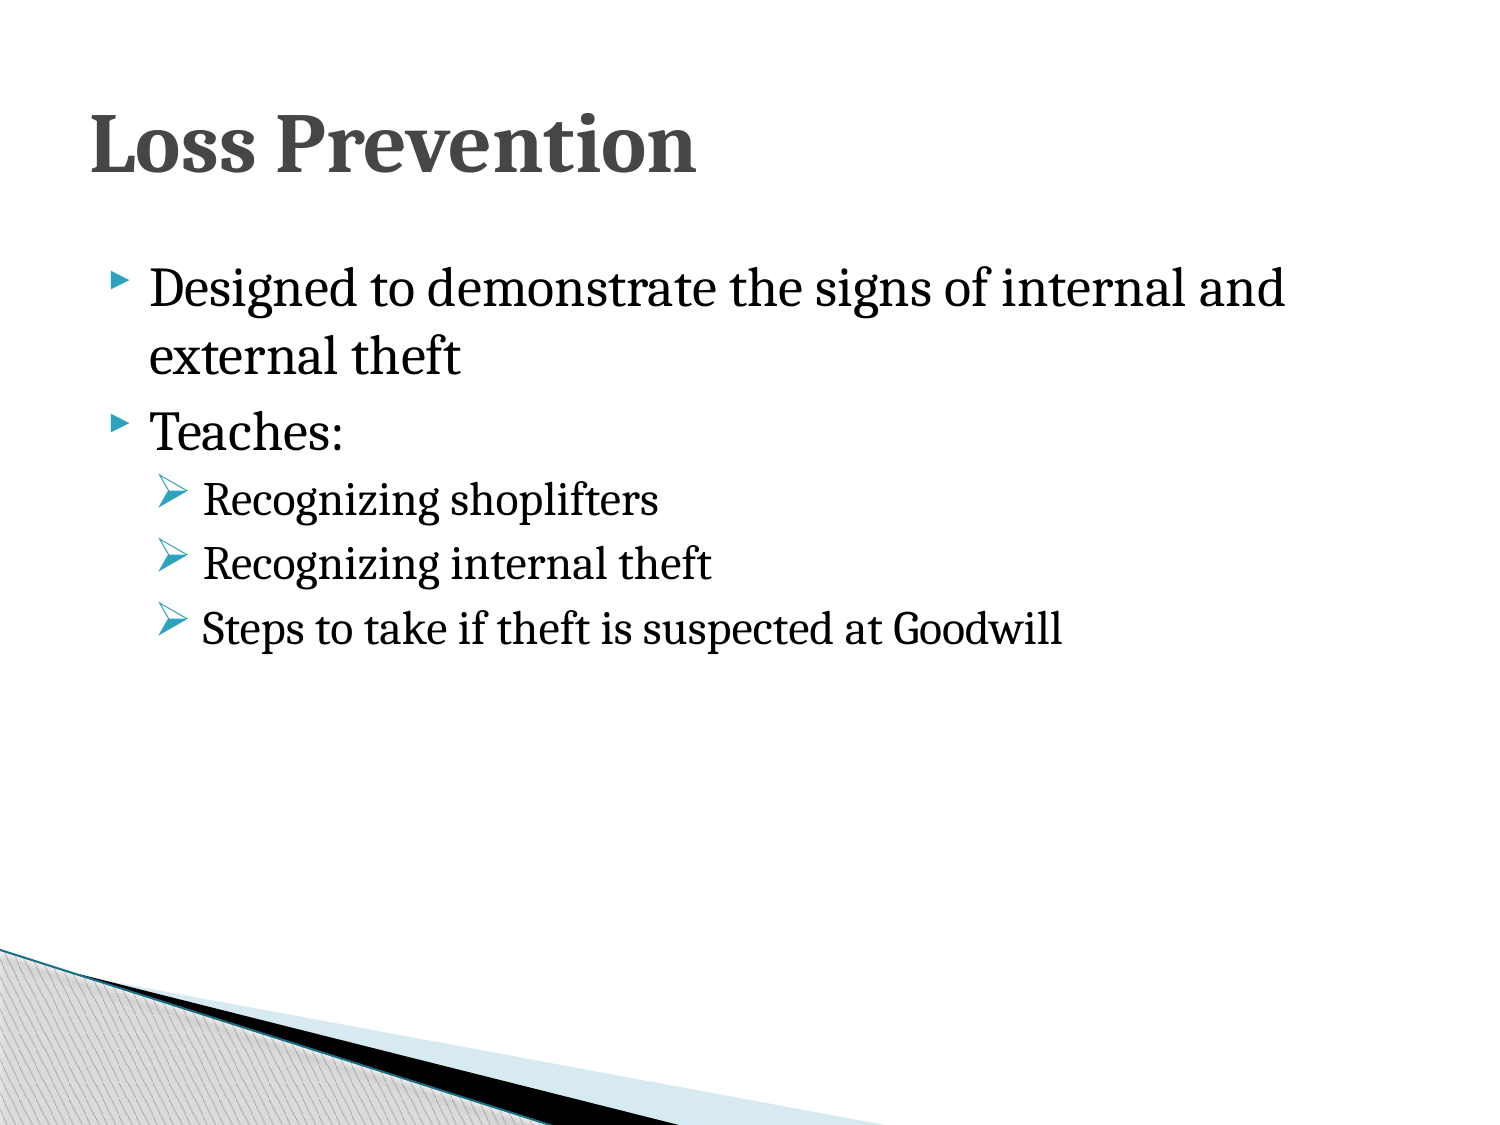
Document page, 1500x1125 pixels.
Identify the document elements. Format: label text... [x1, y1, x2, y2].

list Designed to demonstrate the signs of internal and external theft Teaches: Recognizing shoplifters Recognizing internal theft Steps to take if theft is suspected at Goodwill [75, 243, 1425, 986]
title Loss Prevention [75, 45, 1425, 233]
